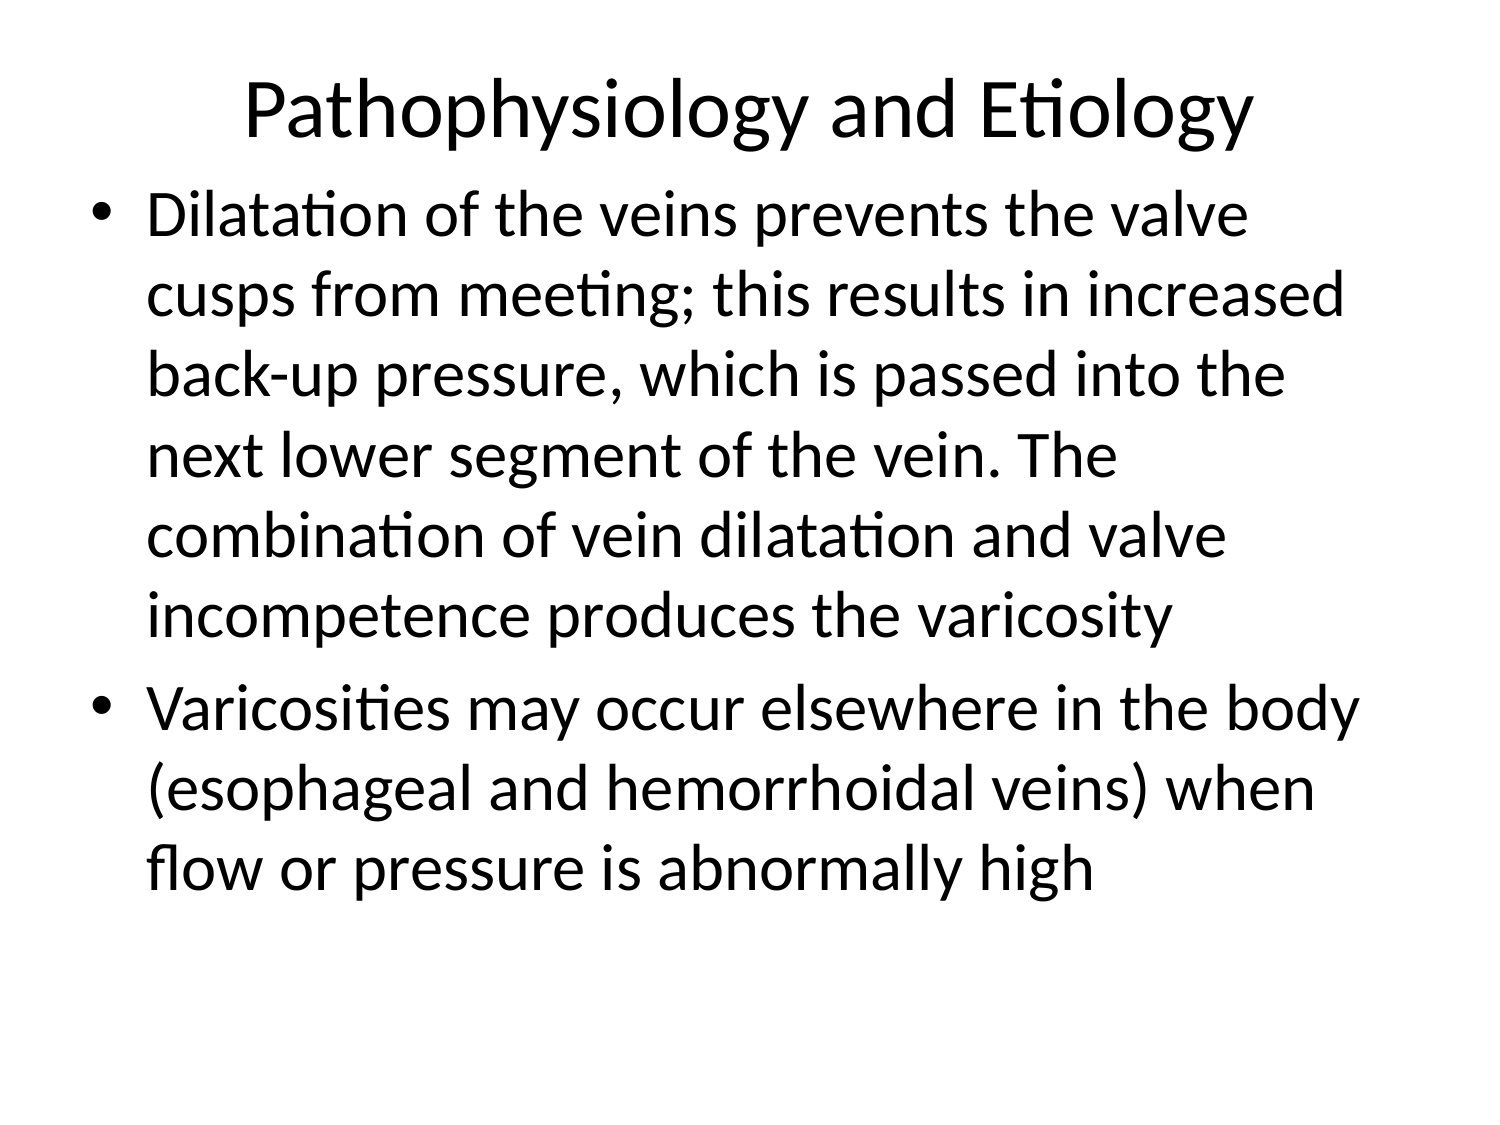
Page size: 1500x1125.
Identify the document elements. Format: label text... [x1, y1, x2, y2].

title Pathophysiology and Etiology [75, 45, 1425, 162]
list Dilatation of the veins prevents the valve cusps from meeting; this results in increased back-up pressure, which is passed into the next lower segment of the vein. The combination of vein dilatation and valve incompetence produces the varicosity Varicosities may occur elsewhere in the body (esophageal and hemorrhoidal veins) when flow or pressure is abnormally high [75, 162, 1425, 1125]
